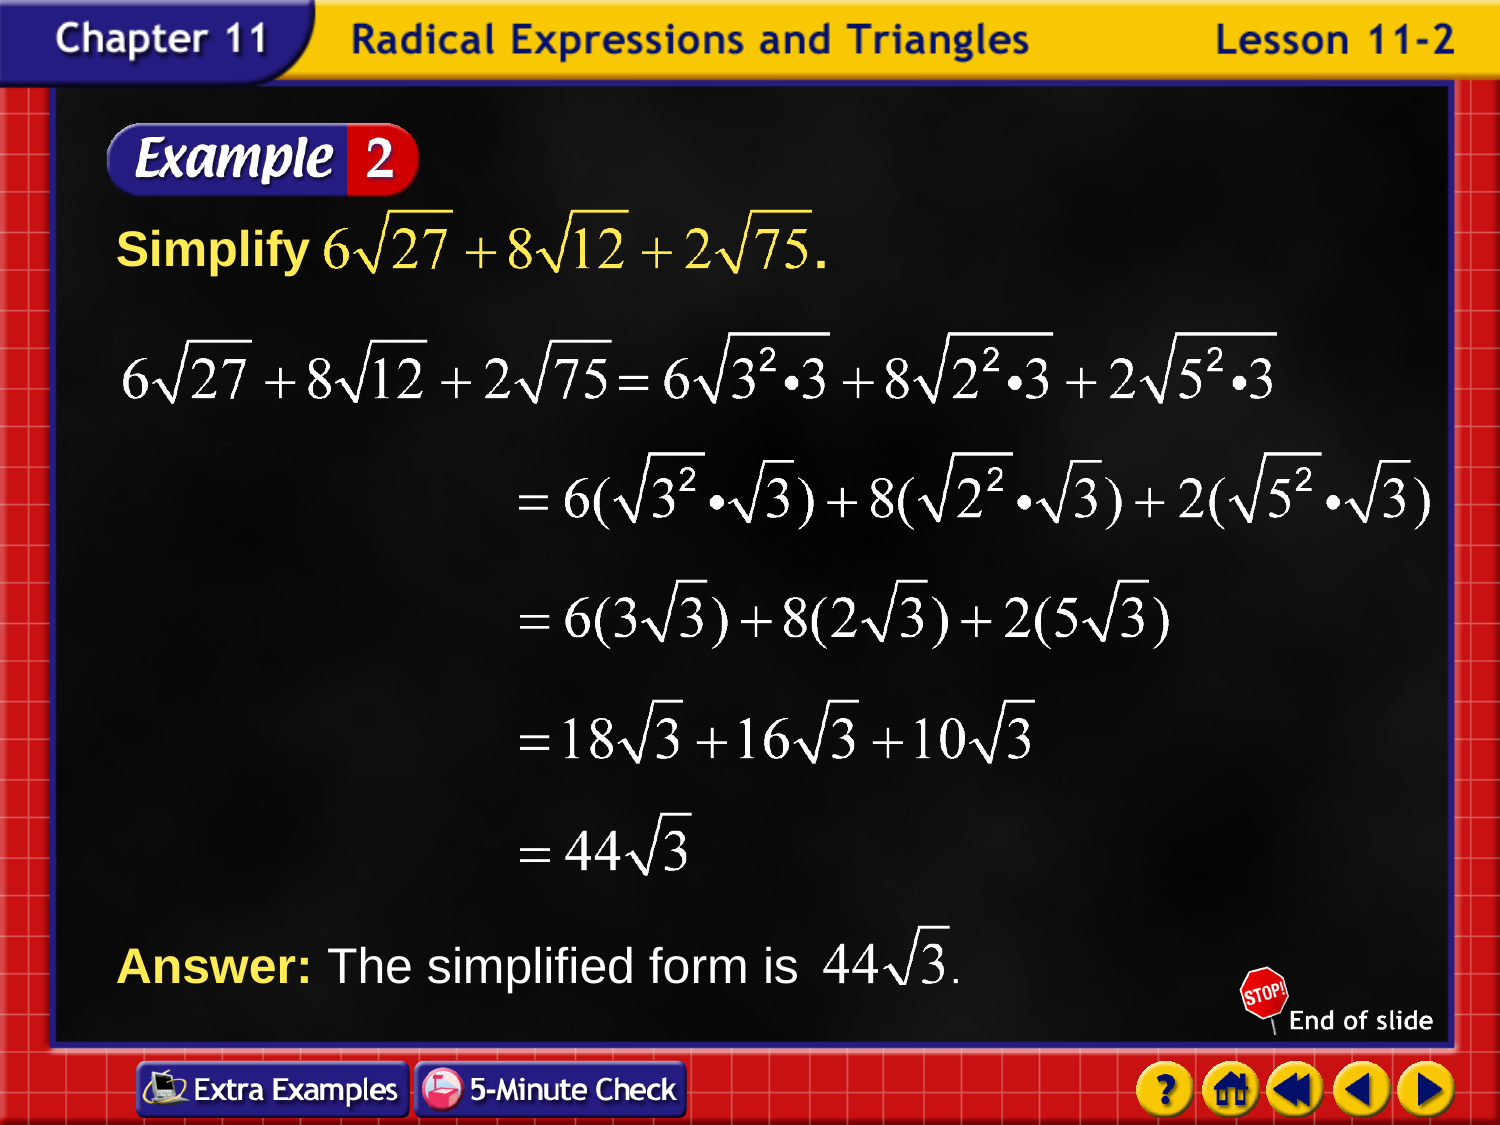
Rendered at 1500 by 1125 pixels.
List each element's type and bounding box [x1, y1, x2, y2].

text_box [119, 329, 1280, 406]
picture [0, 1, 1500, 1125]
text_box [100, 206, 1475, 286]
text_box [100, 921, 1198, 1020]
